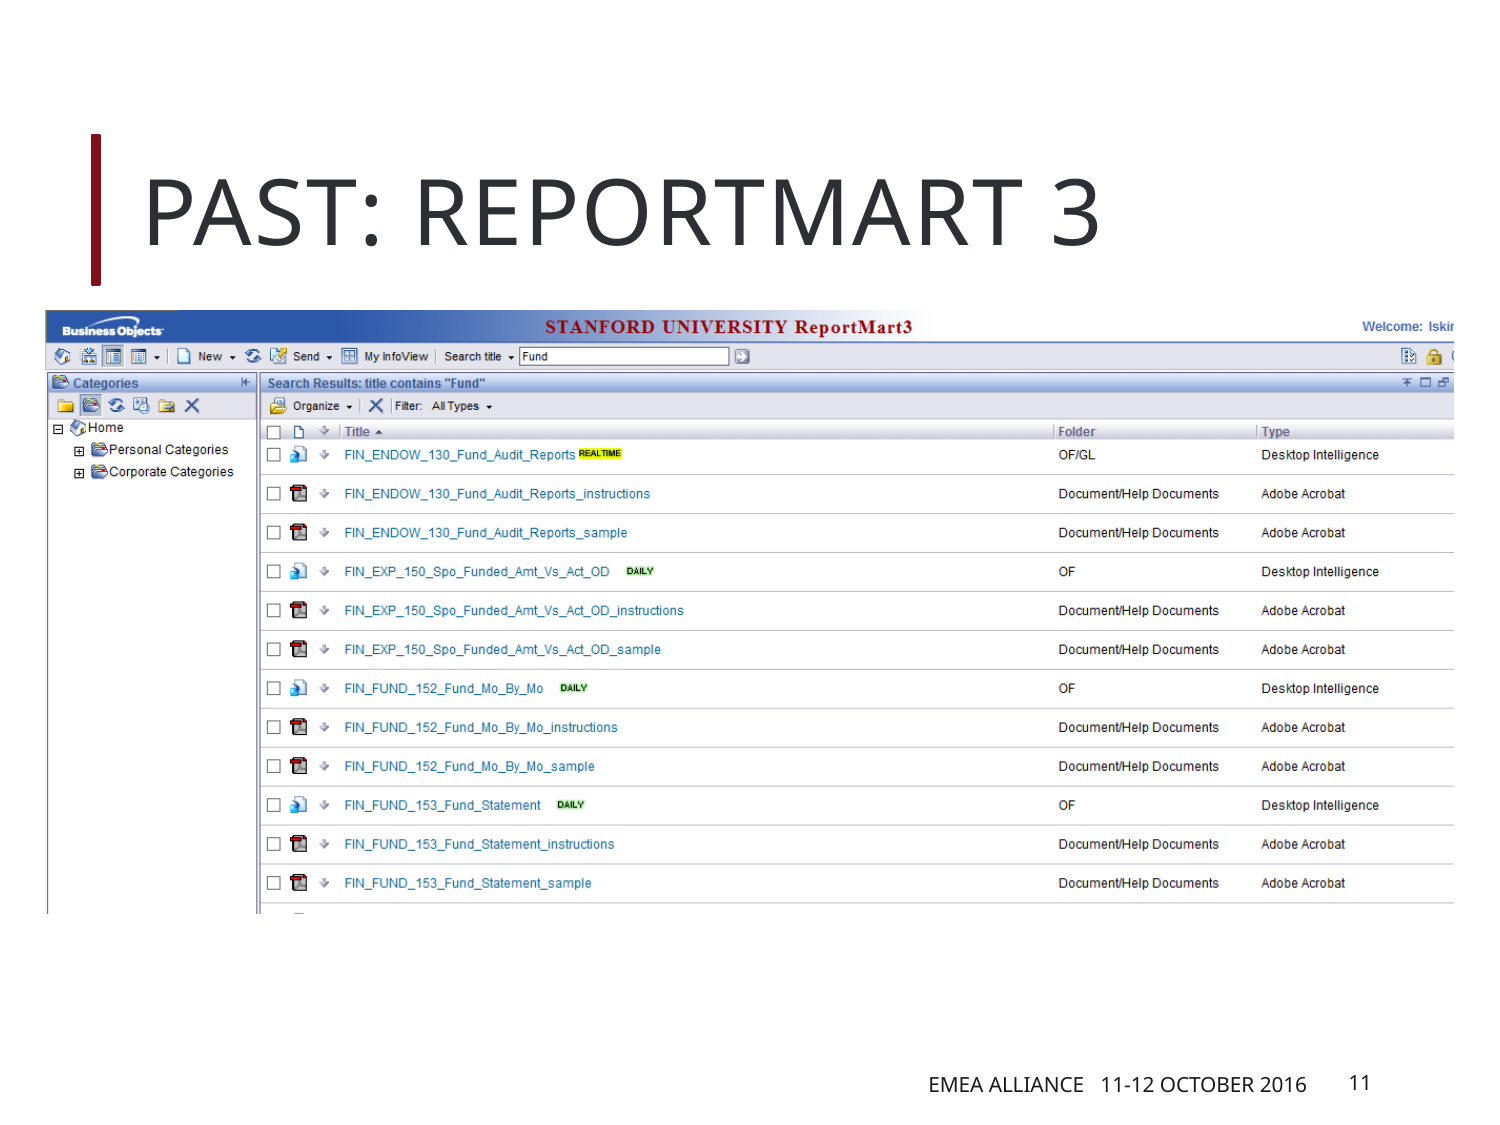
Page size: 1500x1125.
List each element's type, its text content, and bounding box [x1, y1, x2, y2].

text_box [91, 134, 101, 286]
slide_number 11 [1333, 1061, 1454, 1107]
title Past: Reportmart 3 [126, 96, 1451, 306]
footer EMEA Alliance 11-12 October 2016 [595, 1061, 1322, 1107]
picture [45, 310, 1454, 915]
